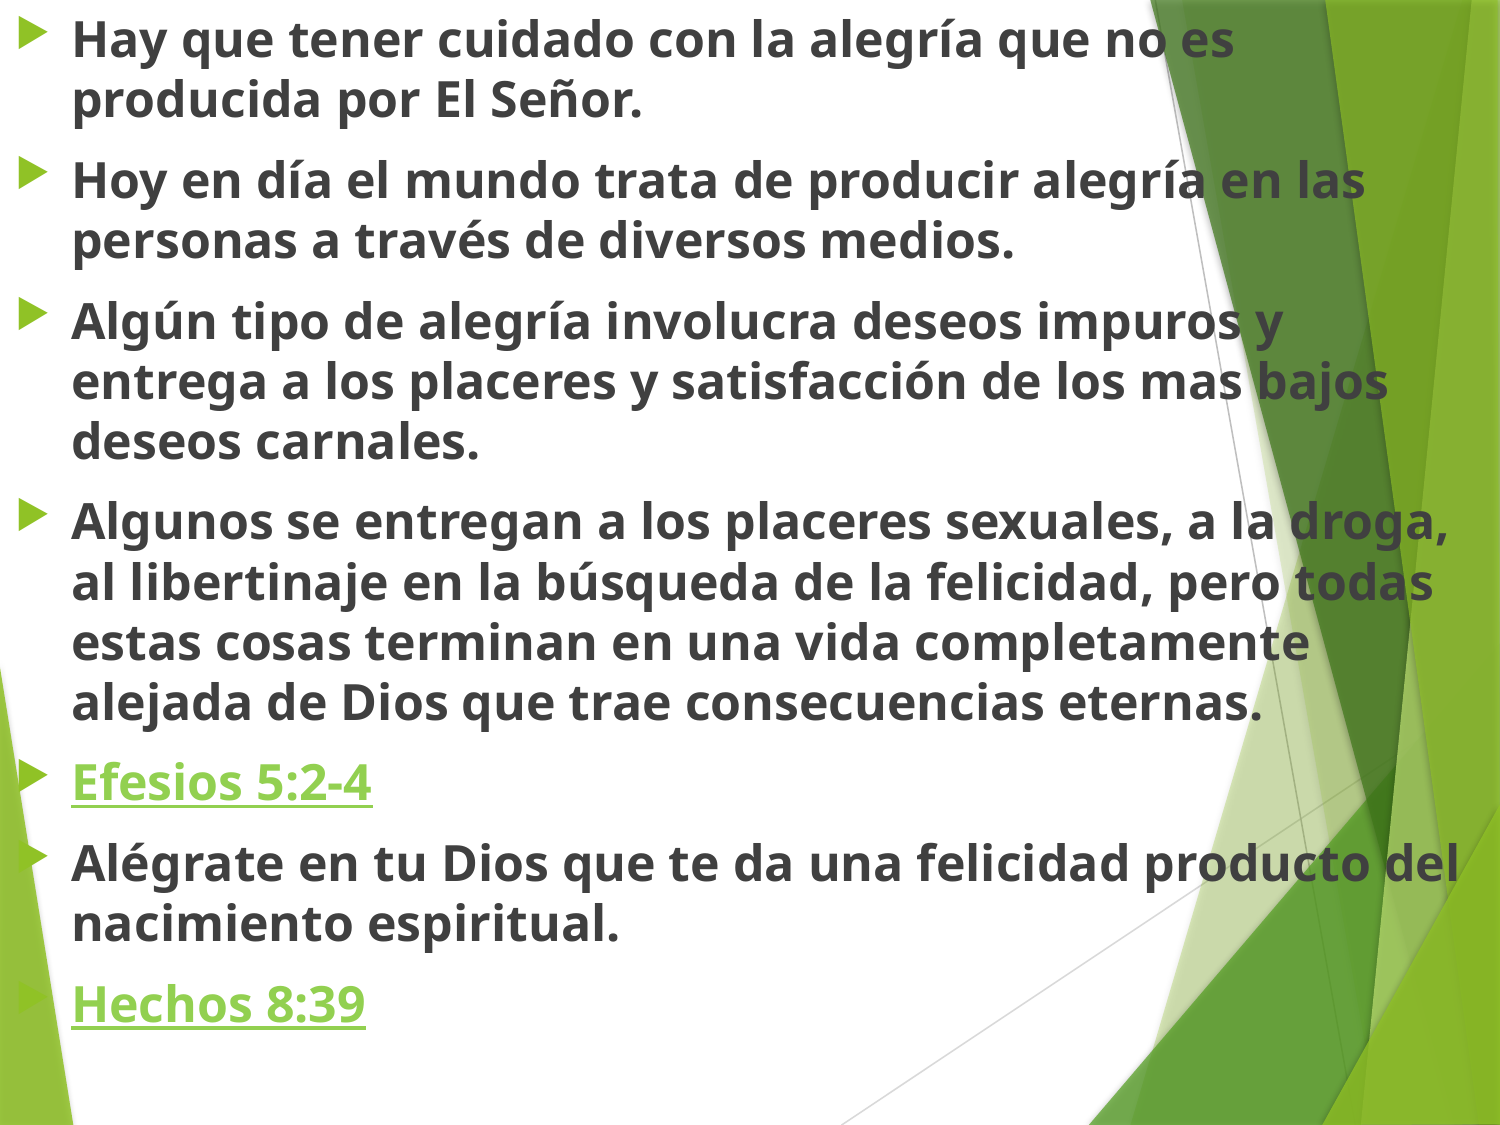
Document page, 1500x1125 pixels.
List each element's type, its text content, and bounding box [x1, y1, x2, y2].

list Hay que tener cuidado con la alegría que no es producida por El Señor. Hoy en día el mundo trata de producir alegría en las personas a través de diversos medios. Algún tipo de alegría involucra deseos impuros y entrega a los placeres y satisfacción de los mas bajos deseos carnales. Algunos se entregan a los placeres sexuales, a la droga, al libertinaje en la búsqueda de la felicidad, pero todas estas cosas terminan en una vida completamente alejada de Dios que trae consecuencias eternas. Efesios 5:2-4 Alégrate en tu Dios que te da una felicidad producto del nacimiento espiritual. Hechos 8:39 [0, 0, 1500, 1125]
